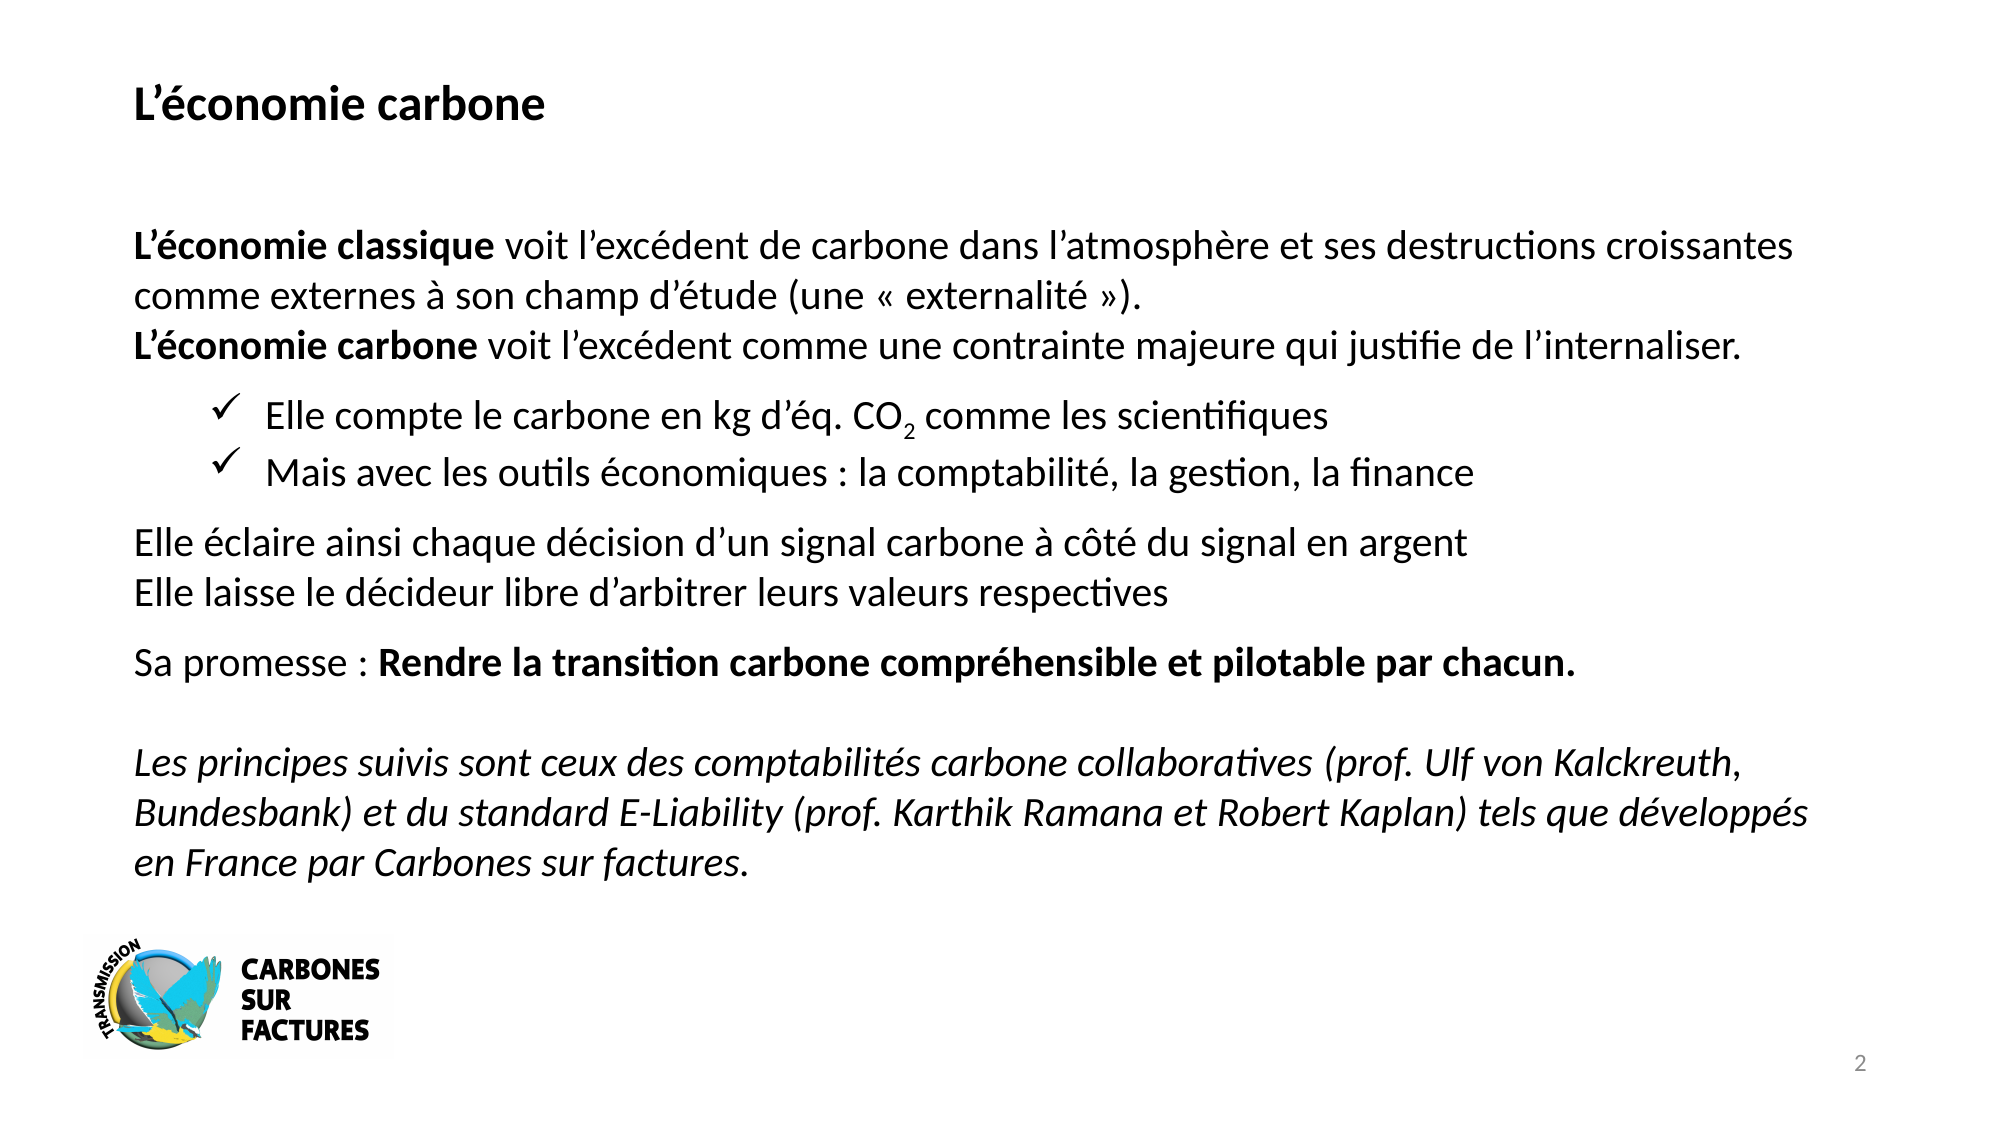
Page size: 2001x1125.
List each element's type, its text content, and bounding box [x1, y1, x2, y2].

picture [83, 934, 394, 1060]
slide_number 2 [1431, 1031, 1882, 1092]
text_box L’économie classique voit l’excédent de carbone dans l’atmosphère et ses destructions croissantes comme externes à son champ d’étude (une « externalité »). L’économie carbone voit l’excédent comme une contrainte majeure qui justifie de l’internaliser. Elle compte le carbone en kg d’éq. CO2 comme les scientifiques Mais avec les outils économiques : la comptabilité, la gestion, la finance Elle éclaire ainsi chaque décision d’un signal carbone à côté du signal en argent Elle laisse le décideur libre d’arbitrer leurs valeurs respectives Sa promesse : Rendre la transition carbone compréhensible et pilotable par chacun. Les principes suivis sont ceux des comptabilités carbone collaboratives (prof. Ulf von Kalckreuth, Bundesbank) et du standard E-Liability (prof. Karthik Ramana et Robert Kaplan) tels que développés en France par Carbones sur factures. [119, 210, 1863, 892]
text_box L’économie carbone [119, 62, 1820, 138]
